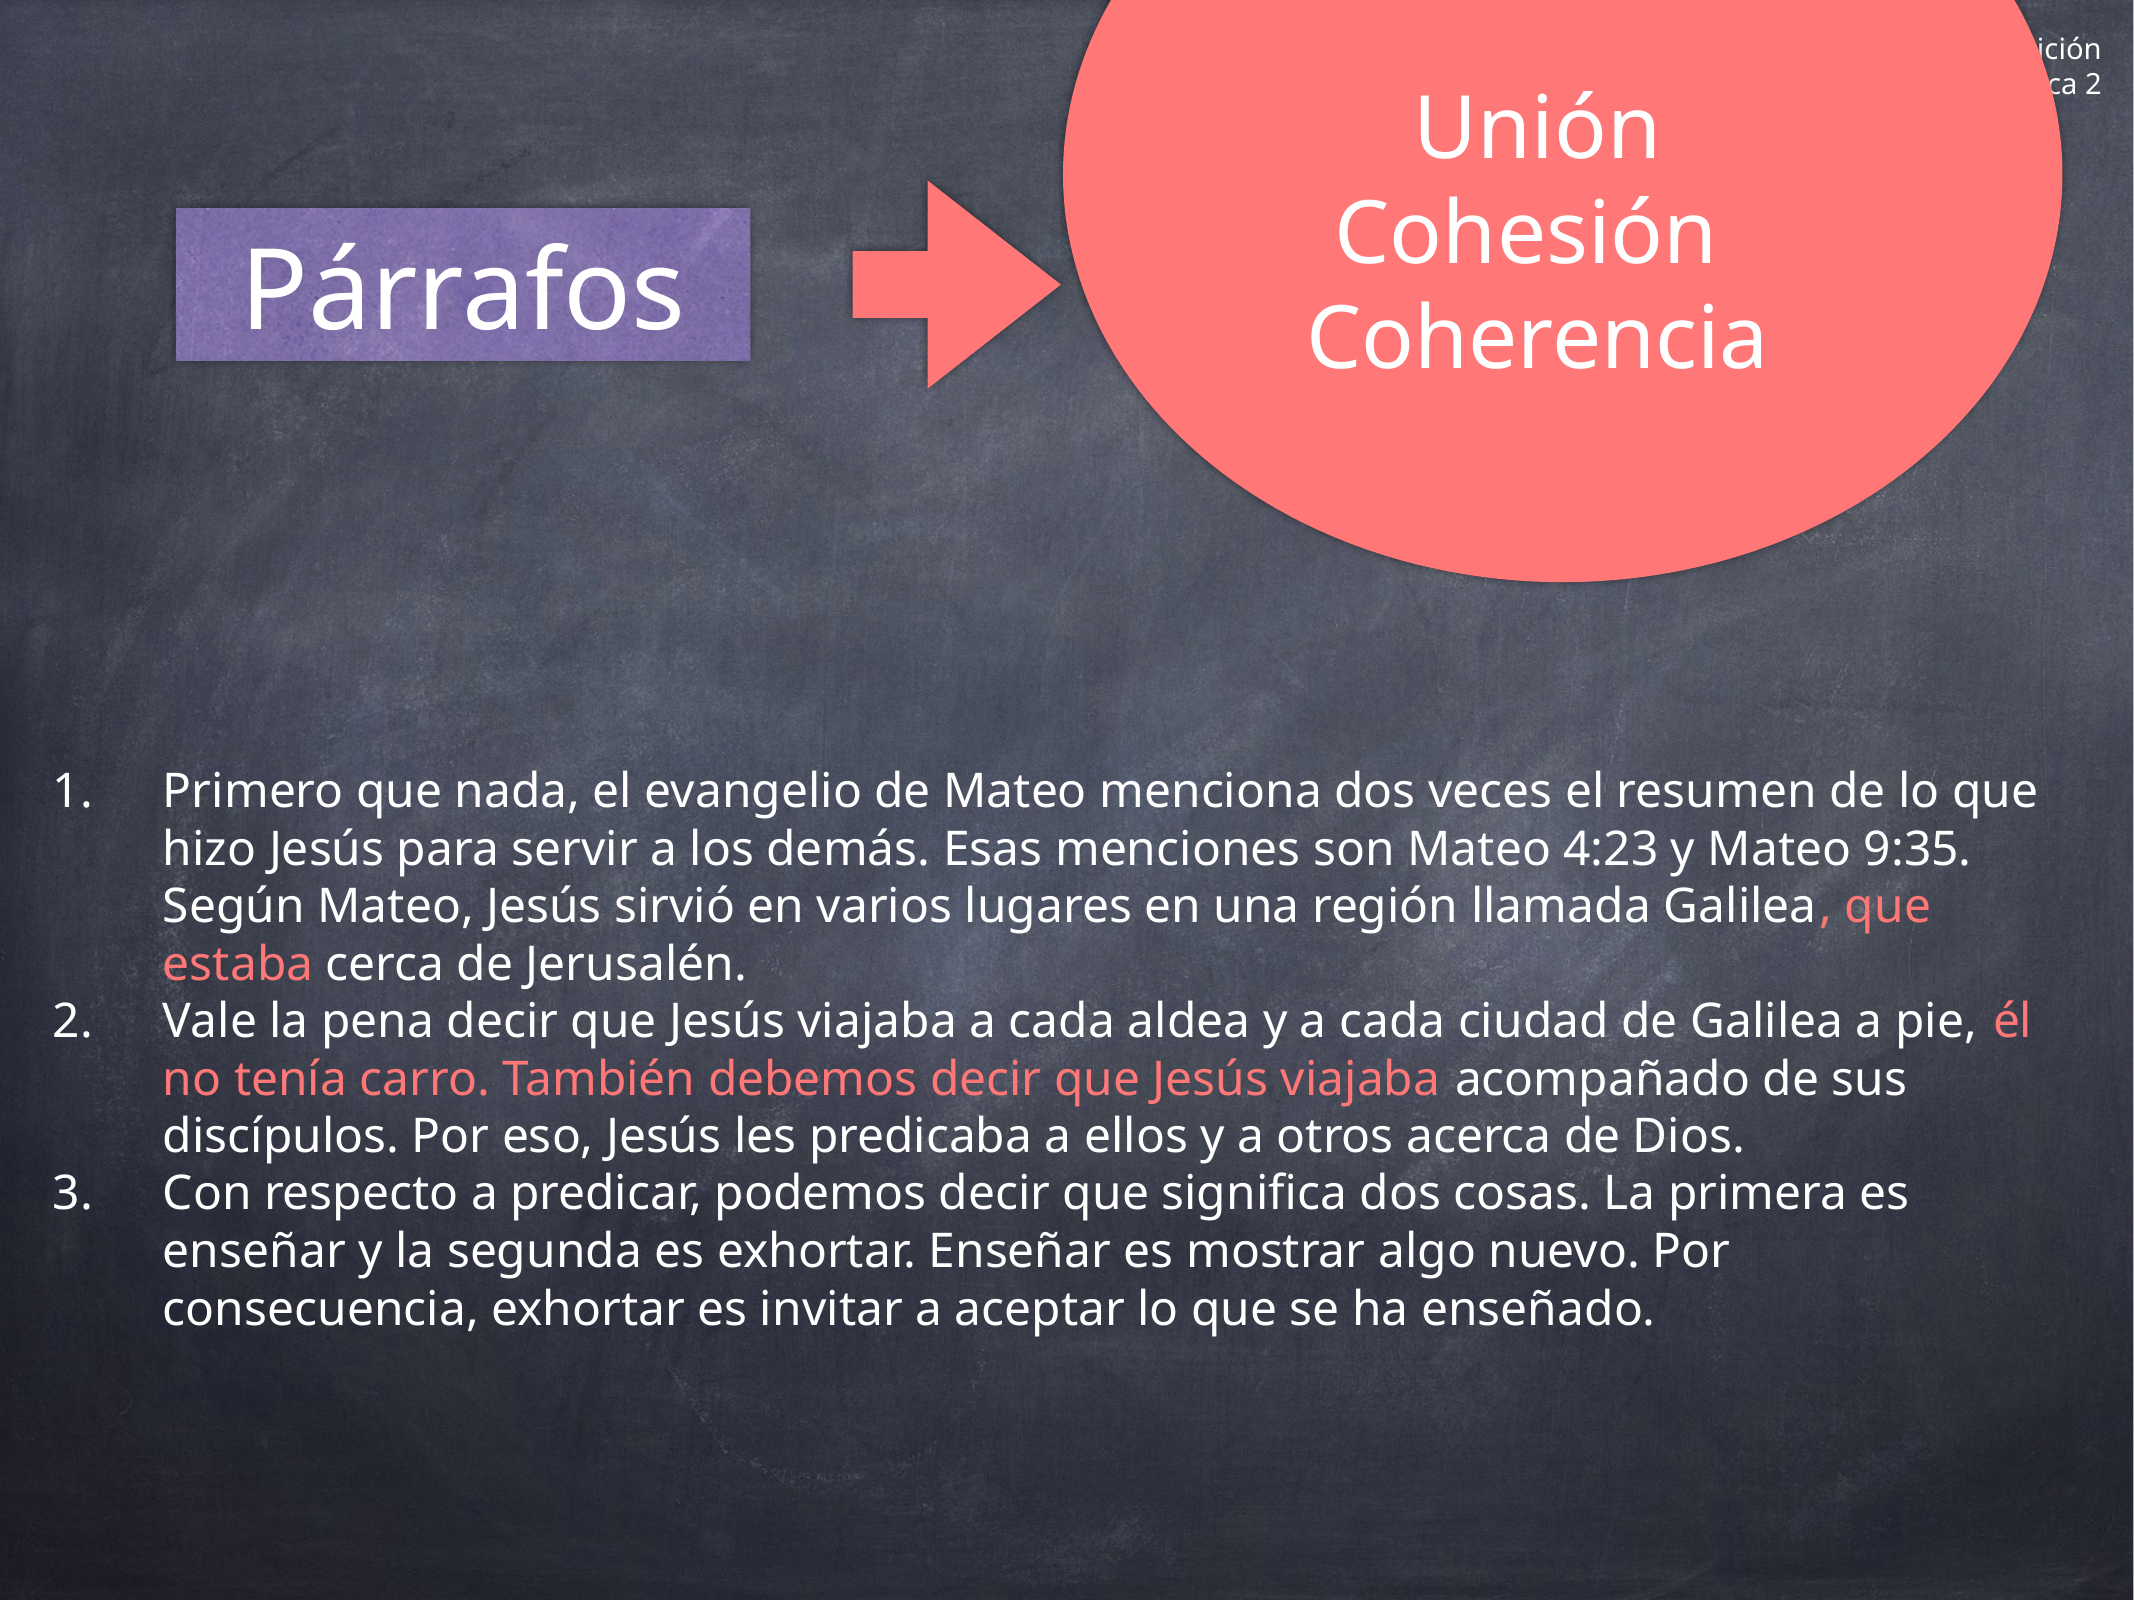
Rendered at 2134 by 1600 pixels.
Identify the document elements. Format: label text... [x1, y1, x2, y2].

text_box Primero que nada, el evangelio de Mateo menciona dos veces el resumen de lo que hizo Jesús para servir a los demás. Esas menciones son Mateo 4:23 y Mateo 9:35. Según Mateo, Jesús sirvió en varios lugares en una región llamada Galilea, que estaba cerca de Jerusalén. Vale la pena decir que Jesús viajaba a cada aldea y a cada ciudad de Galilea a pie, él no tenía carro. También debemos decir que Jesús viajaba acompañado de sus discípulos. Por eso, Jesús les predicaba a ellos y a otros acerca de Dios. Con respecto a predicar, podemos decir que significa dos cosas. La primera es enseñar y la segunda es exhortar. Enseñar es mostrar algo nuevo. Por consecuencia, exhortar es invitar a aceptar lo que se ha enseñado. [44, 751, 2056, 1343]
text_box Párrafos [175, 208, 751, 361]
picture [0, 0, 2134, 1600]
title Unidad 6. Composición Lección 1. Práctica 2 [2024, 0, 2111, 165]
text_box Unión Cohesión Coherencia [1297, 62, 1778, 395]
text_box [852, 180, 1061, 389]
text_box [1062, 0, 2063, 583]
